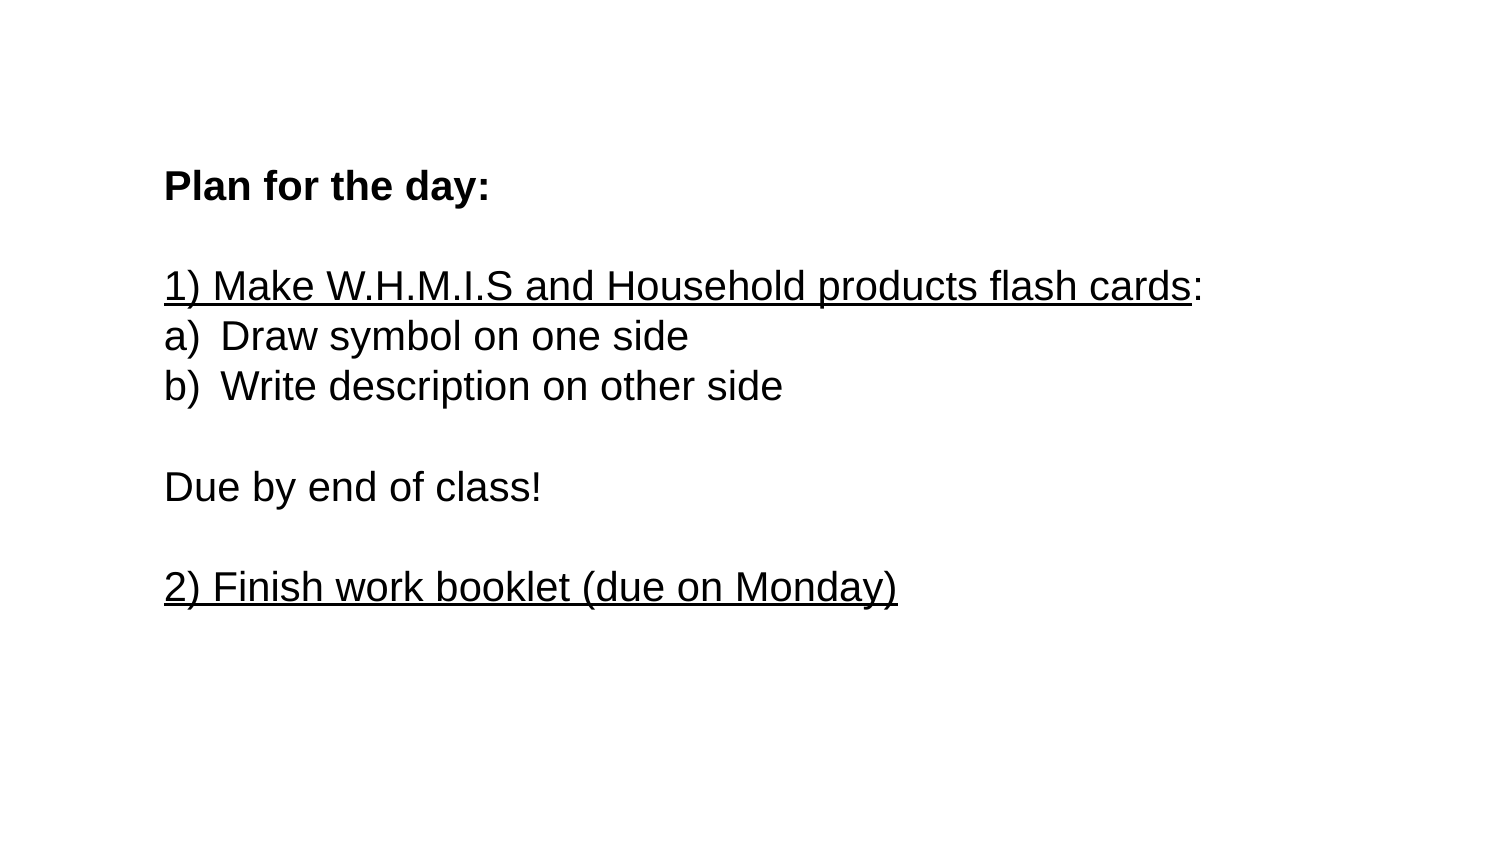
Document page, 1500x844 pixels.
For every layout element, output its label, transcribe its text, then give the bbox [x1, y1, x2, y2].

text_box Plan for the day: 1) Make W.H.M.I.S and Household products flash cards: Draw symbol on one side Write description on other side Due by end of class! 2) Finish work booklet (due on Monday) [149, 151, 1219, 687]
